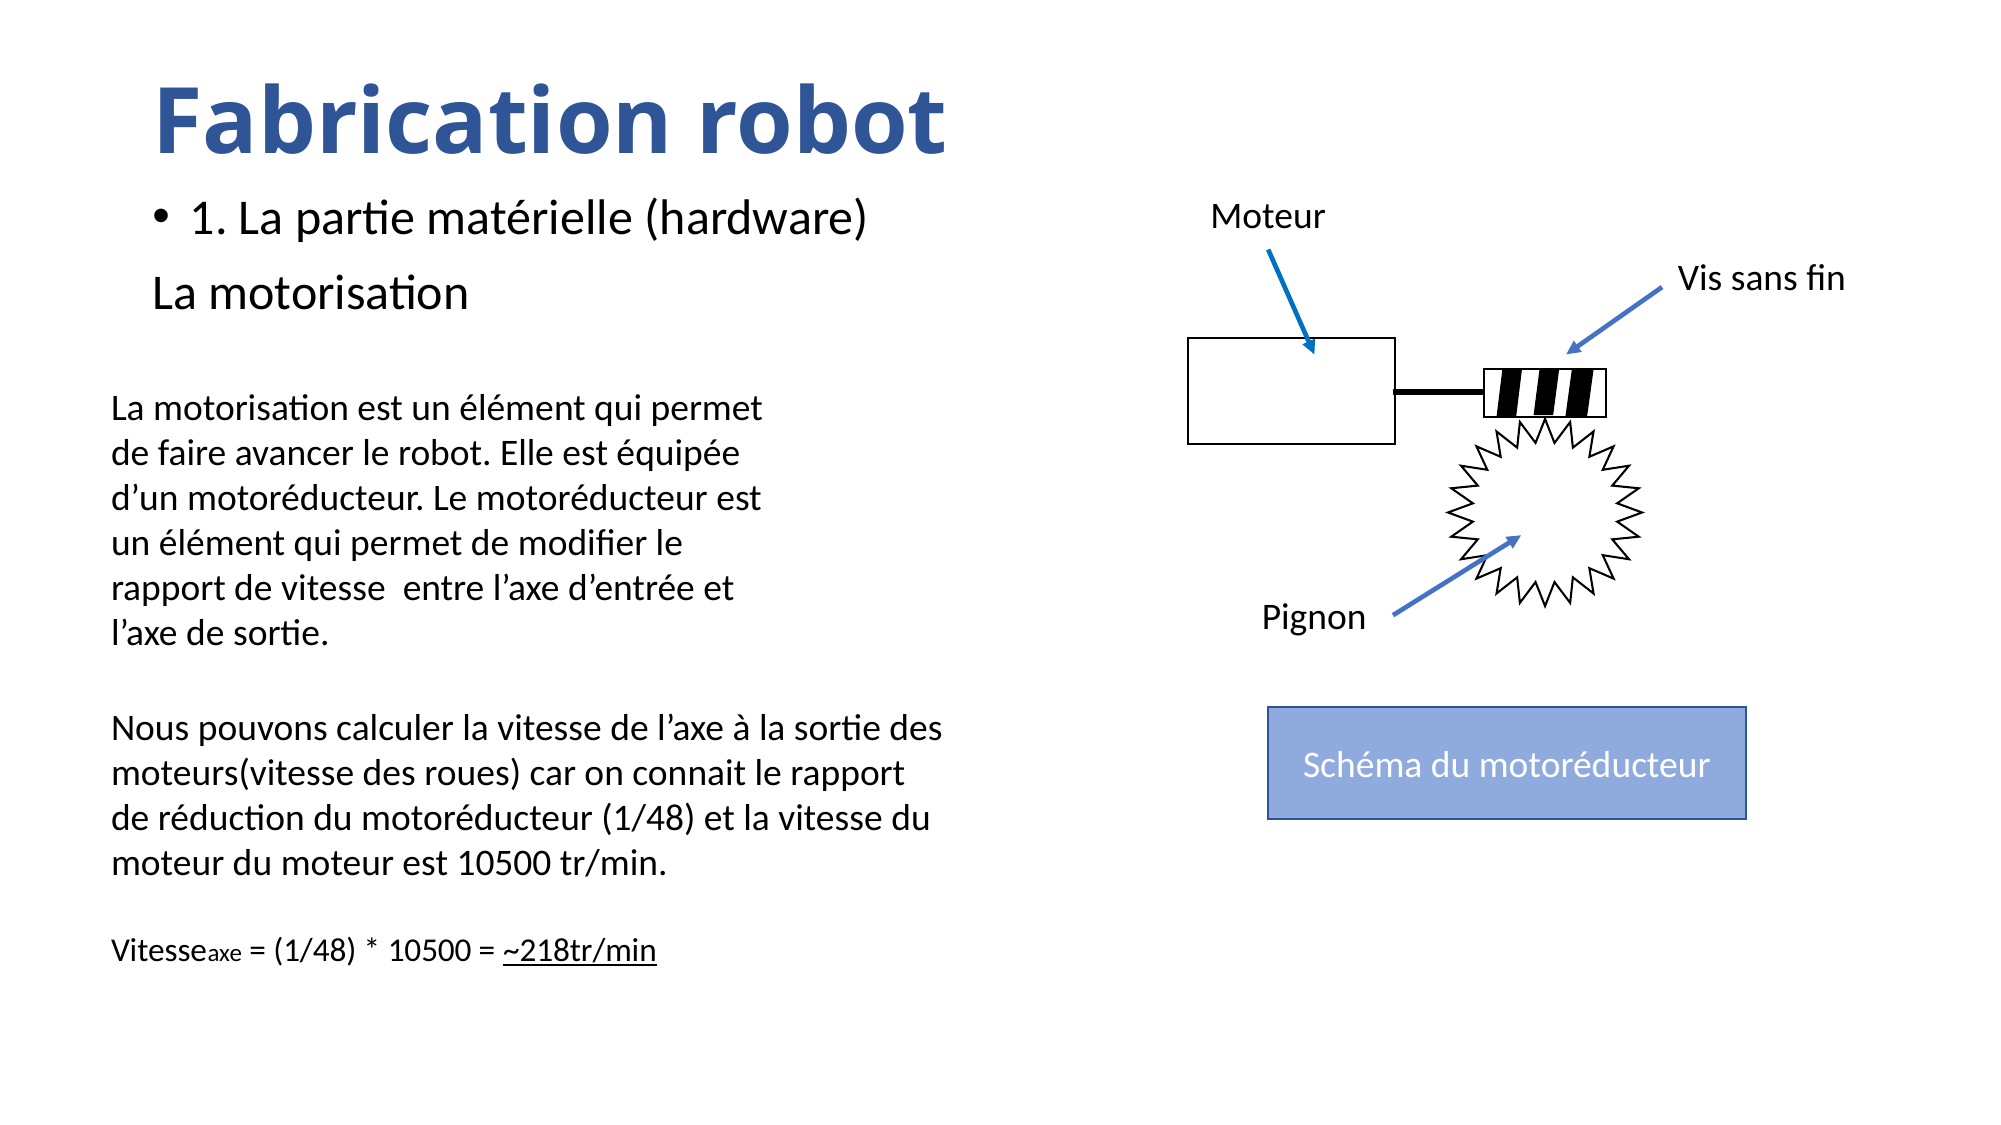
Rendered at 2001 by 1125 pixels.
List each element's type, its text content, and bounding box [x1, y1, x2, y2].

text_box Nous pouvons calculer la vitesse de l’axe à la sortie des moteurs(vitesse des roues) car on connait le rapport de réduction du motoréducteur (1/48) et la vitesse du moteur du moteur est 10500 tr/min. Vitesseaxe = (1/48) * 10500 = ~218tr/min [96, 695, 959, 976]
text_box La motorisation est un élément qui permet de faire avancer le robot. Elle est équipée d’un motoréducteur. Le motoréducteur est un élément qui permet de modifier le rapport de vitesse entre l’axe d’entrée et l’axe de sortie. [96, 375, 797, 661]
title Fabrication robot [137, 59, 1863, 184]
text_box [1187, 184, 1863, 646]
text_box Schéma du motoréducteur [1267, 706, 1747, 820]
list 1. La partie matérielle (hardware) La motorisation [137, 184, 1863, 837]
